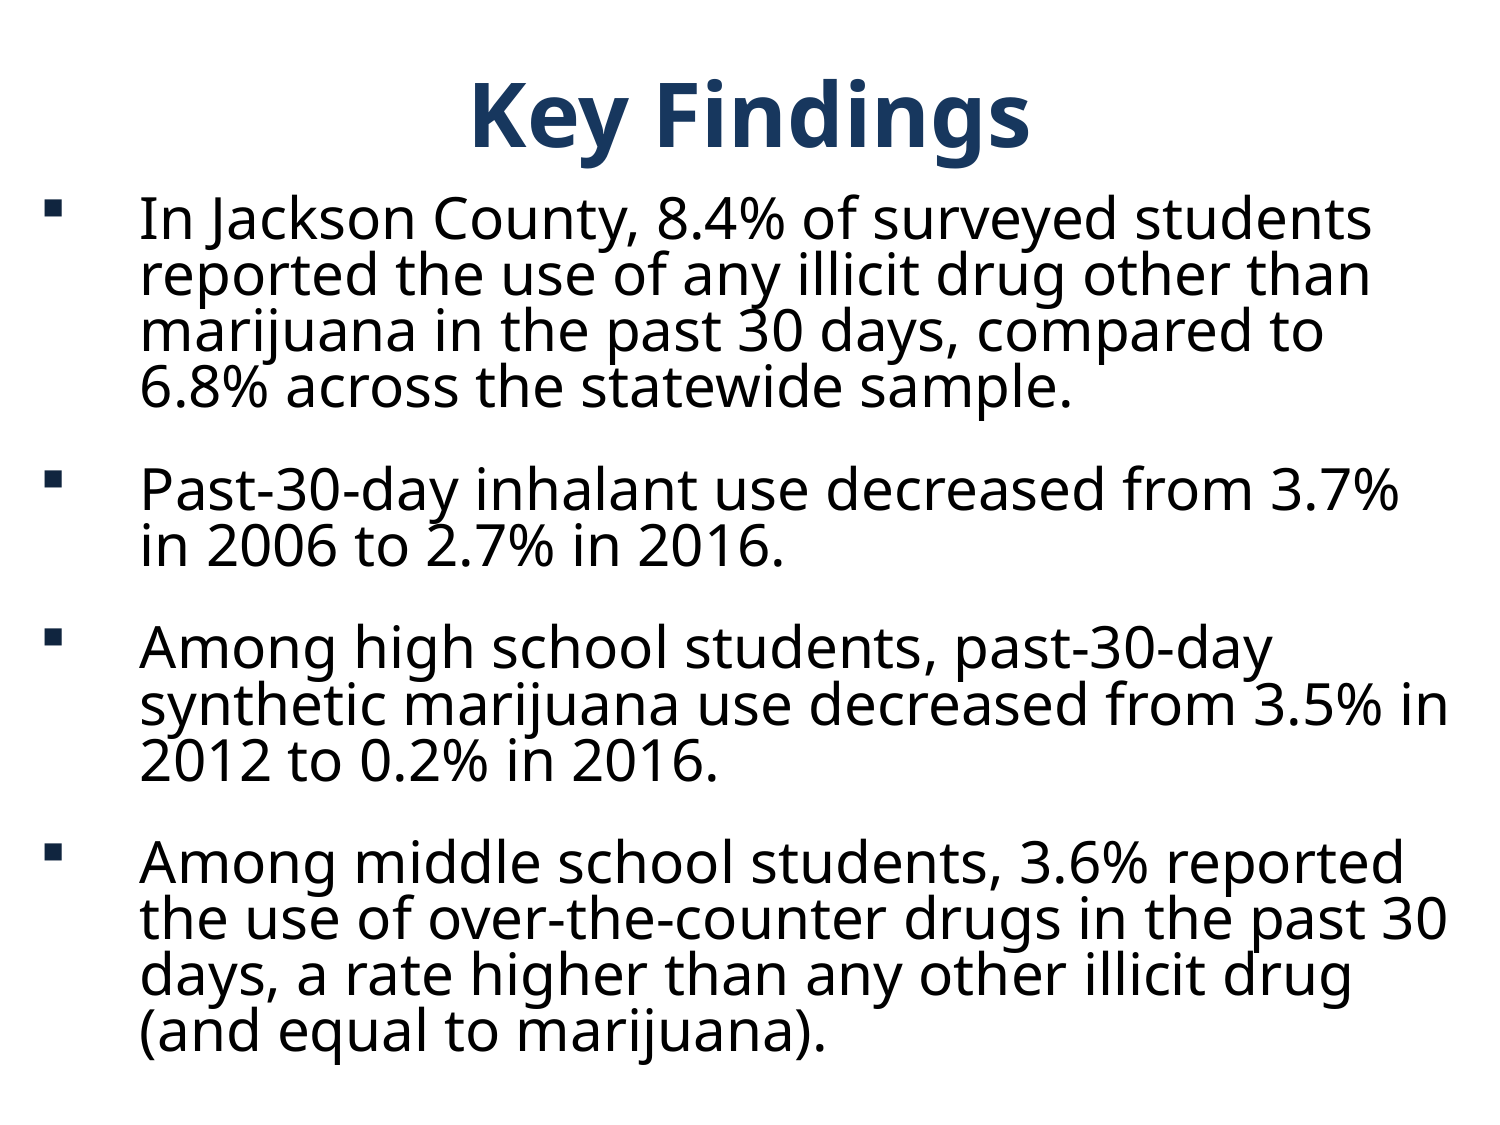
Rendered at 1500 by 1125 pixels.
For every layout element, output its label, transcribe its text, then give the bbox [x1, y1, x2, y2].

text_box In Jackson County, 8.4% of surveyed students reported the use of any illicit drug other than marijuana in the past 30 days, compared to 6.8% across the statewide sample. Past-30-day inhalant use decreased from 3.7% in 2006 to 2.7% in 2016. Among high school students, past-30-day synthetic marijuana use decreased from 3.5% in 2012 to 0.2% in 2016. Among middle school students, 3.6% reported the use of over-the-counter drugs in the past 30 days, a rate higher than any other illicit drug (and equal to marijuana). [24, 187, 1475, 913]
text_box Key Findings [37, 62, 1463, 174]
